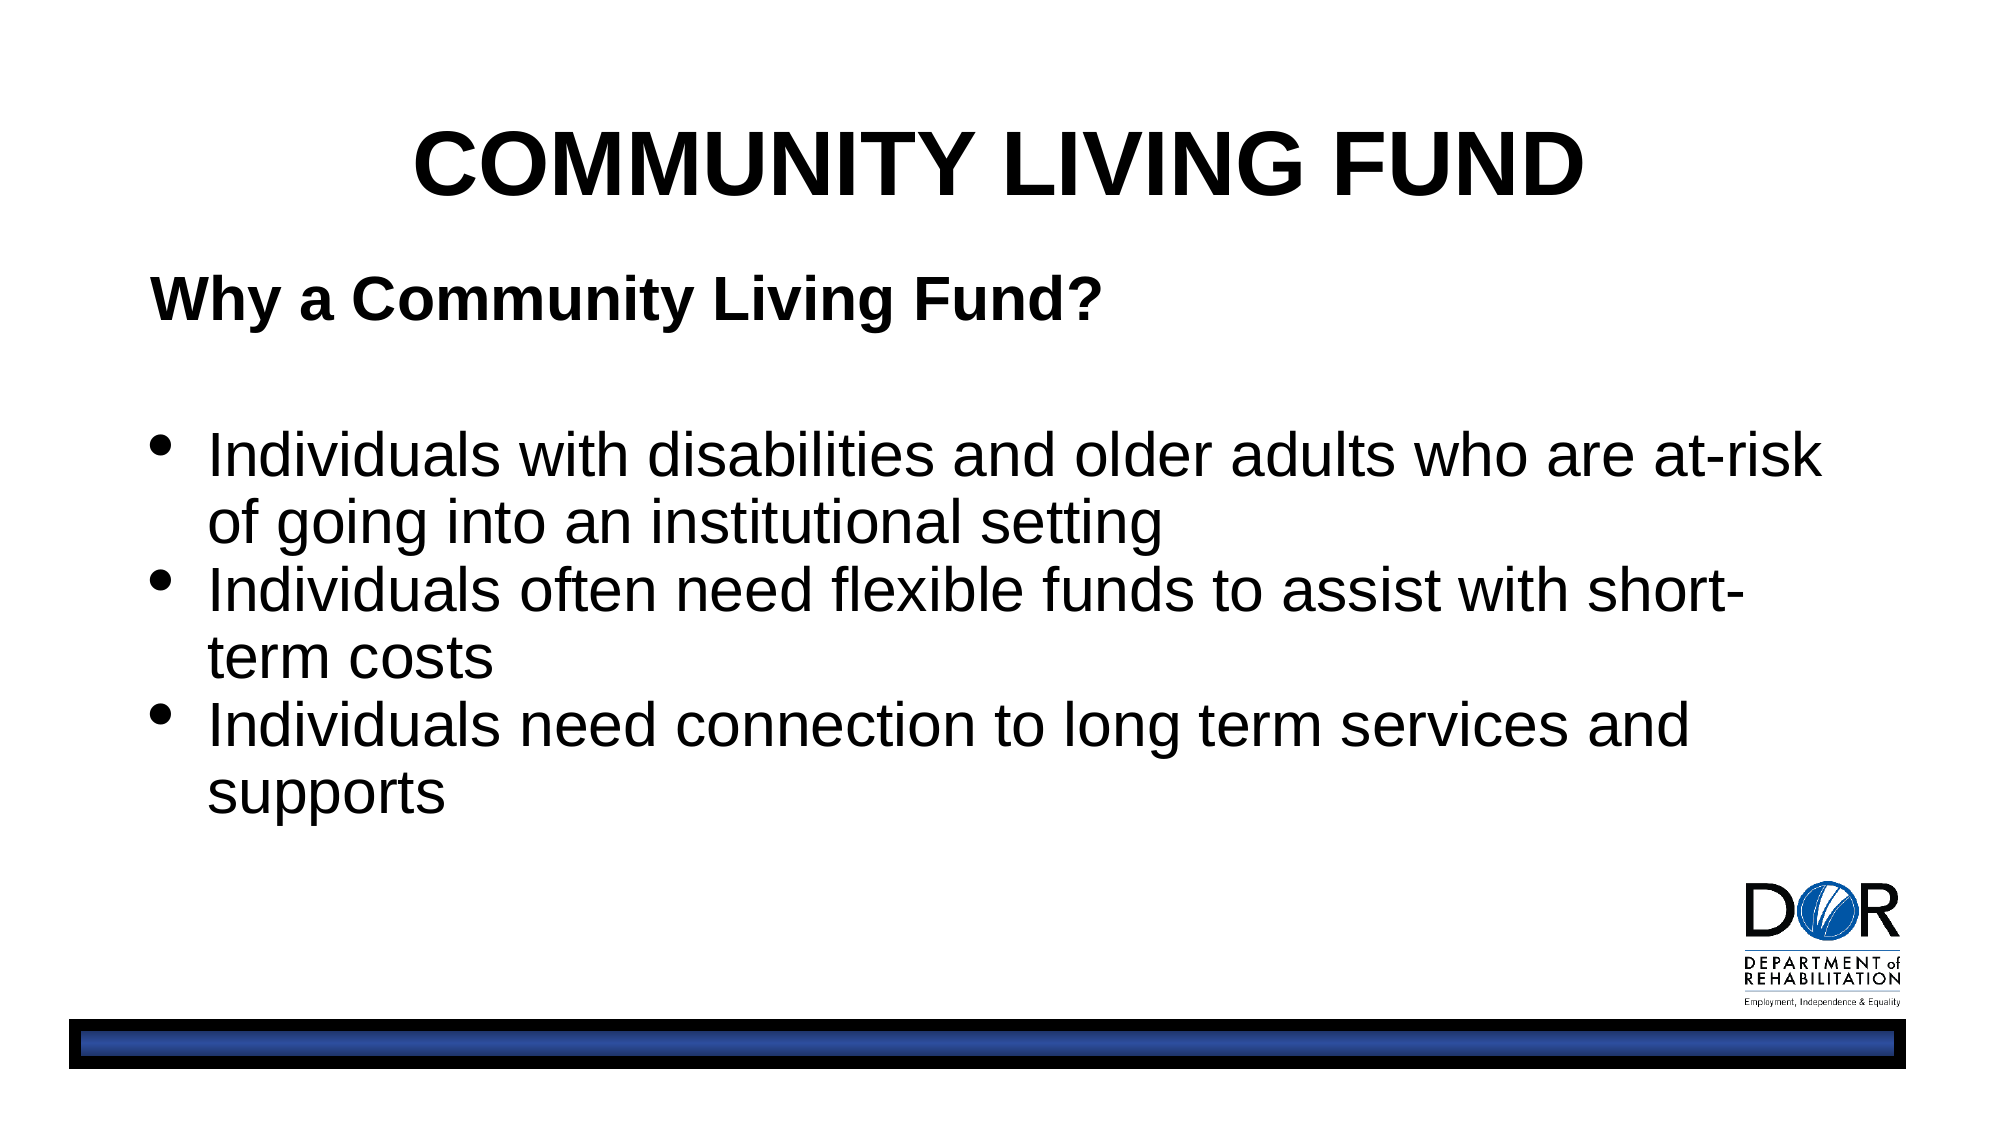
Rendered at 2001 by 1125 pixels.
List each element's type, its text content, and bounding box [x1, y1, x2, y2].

picture [1745, 881, 1900, 1007]
text_box [75, 1025, 1900, 1063]
title COMMUNITY LIVING FUND [137, 56, 1863, 259]
list Why a Community Living Fund? Individuals with disabilities and older adults who are at-risk of going into an institutional setting Individuals often need flexible funds to assist with short-term costs Individuals need connection to long term services and supports [135, 259, 1886, 897]
